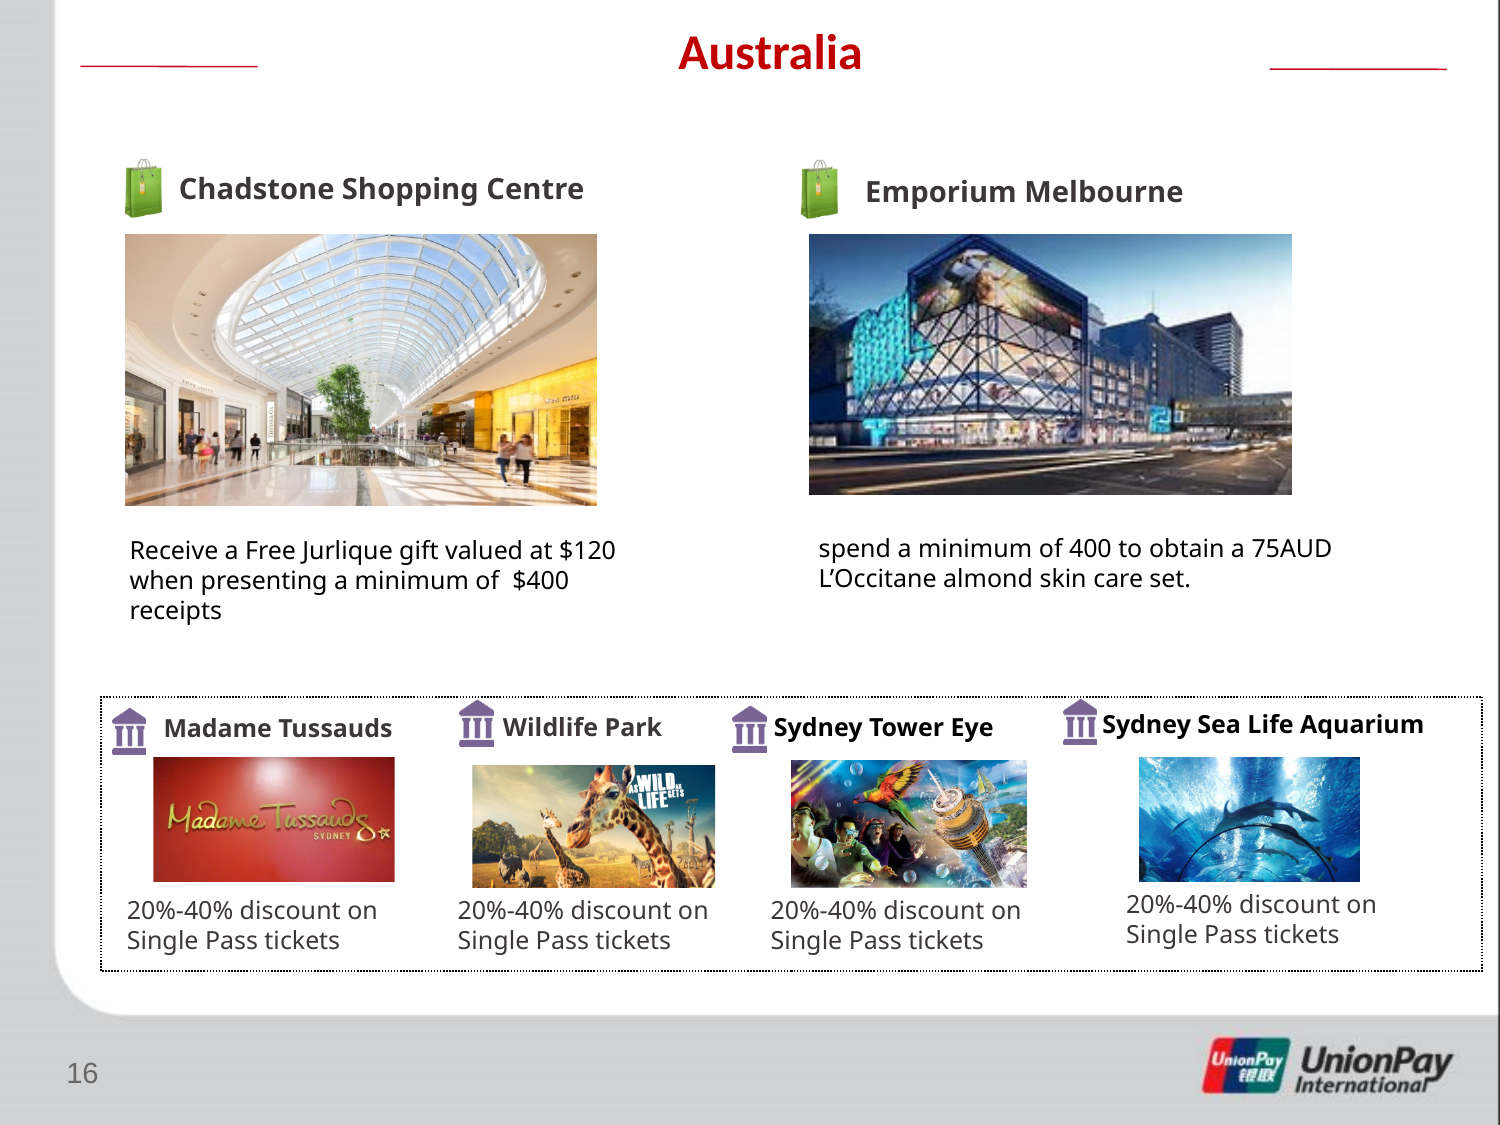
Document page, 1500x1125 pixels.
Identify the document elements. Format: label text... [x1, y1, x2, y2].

text_box 20%-40% discount on Single Pass tickets [112, 887, 442, 962]
text_box Wildlife Park [497, 703, 678, 749]
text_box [119, 156, 605, 218]
text_box 16 [25, 1053, 99, 1089]
text_box spend a minimum of 400 to obtain a 75AUD L’Occitane almond skin care set. [804, 525, 1421, 600]
text_box 20%-40% discount on Single Pass tickets [442, 887, 755, 962]
text_box Receive a Free Jurlique gift valued at $120 when presenting a minimum of $400 receipts [114, 527, 643, 632]
text_box [100, 696, 1483, 972]
picture [0, 0, 1500, 1125]
text_box 20%-40% discount on Single Pass tickets [1111, 881, 1449, 956]
text_box Madame Tussauds [148, 704, 415, 750]
text_box Emporium Melbourne [850, 165, 1199, 216]
text_box Australia [336, 12, 1205, 88]
text_box Sydney Sea Life Aquarium [1101, 701, 1441, 746]
text_box Sydney Tower Eye [765, 703, 1009, 749]
text_box 20%-40% discount on Single Pass tickets [755, 887, 1093, 962]
